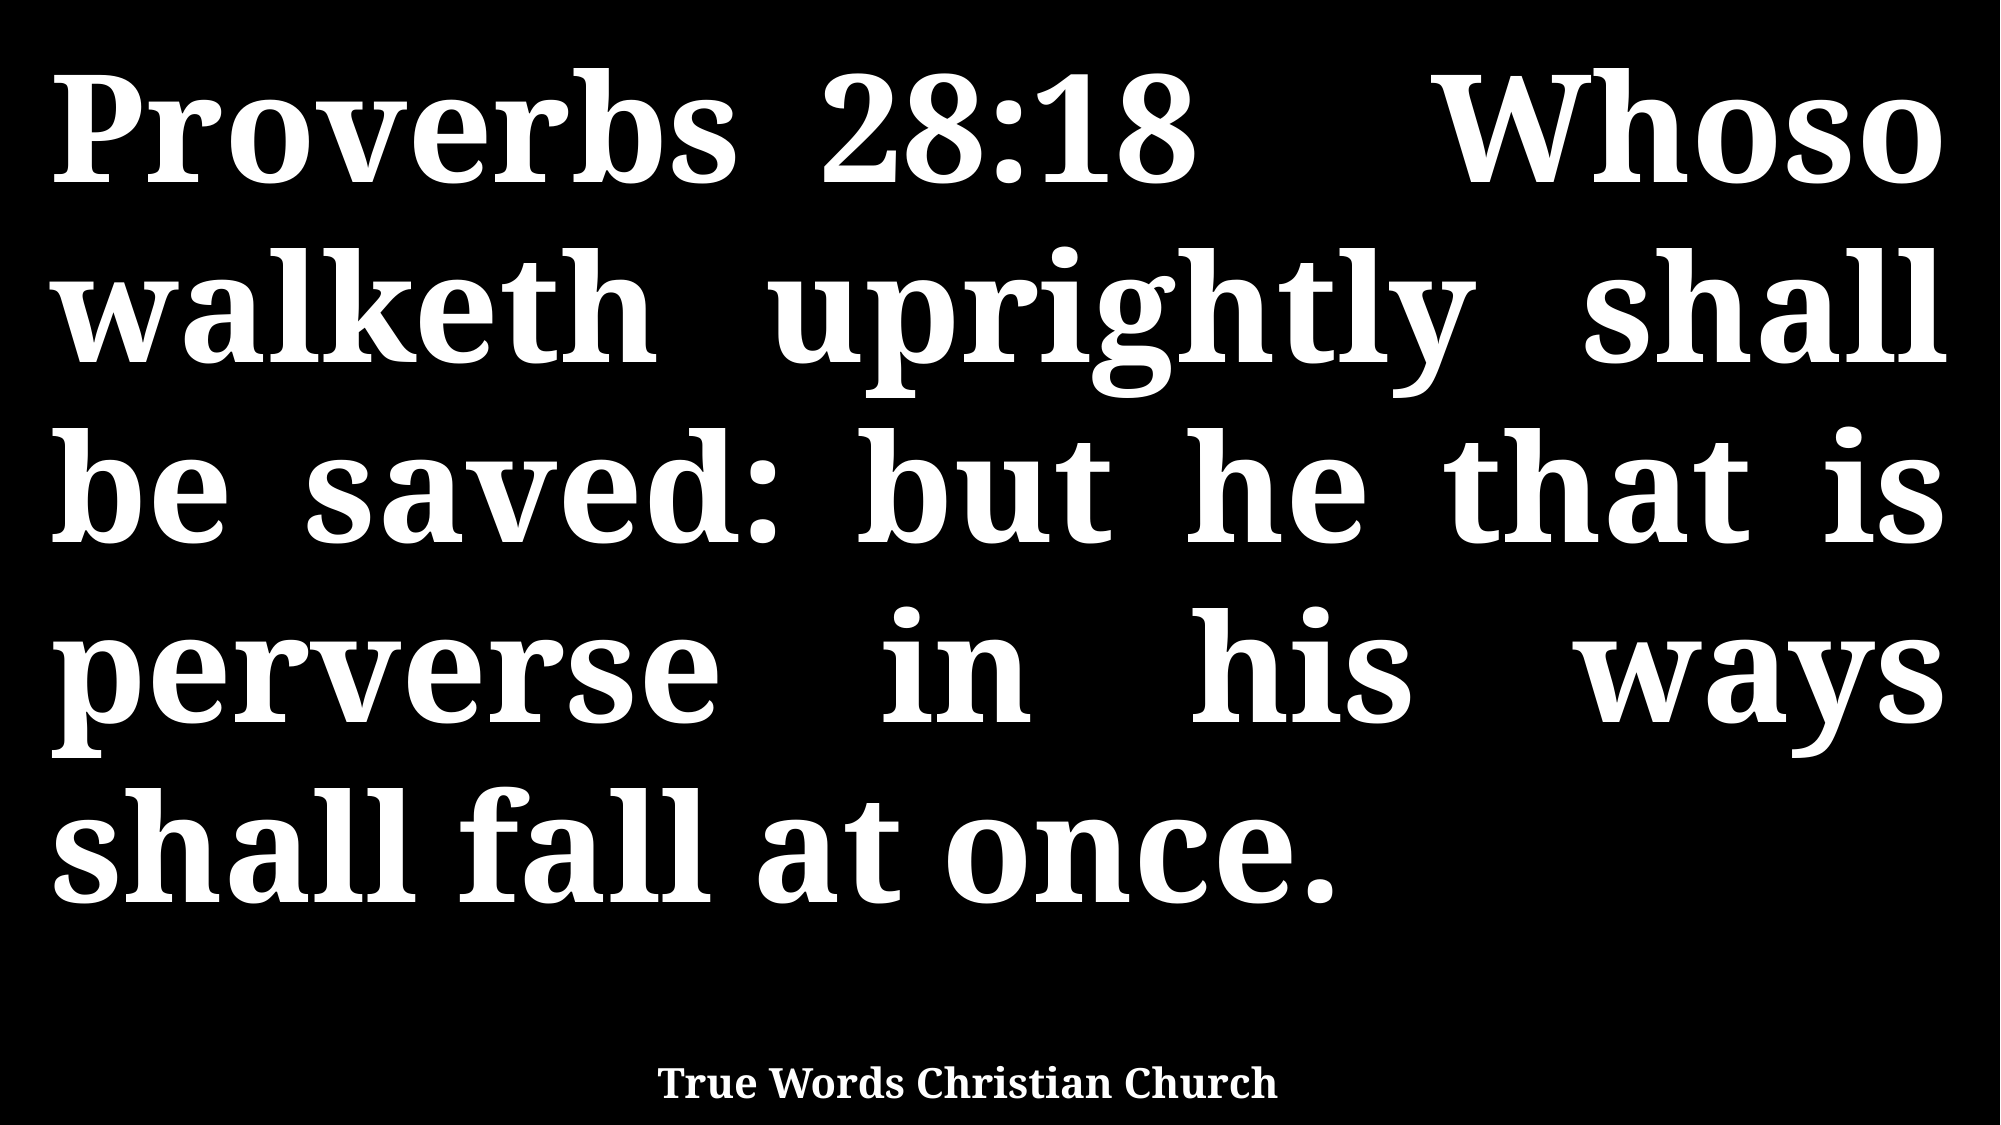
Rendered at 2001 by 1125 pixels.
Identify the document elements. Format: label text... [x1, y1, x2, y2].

text_box Proverbs 28:18 Whoso walketh uprightly shall be saved: but he that is perverse in his ways shall fall at once. [35, 25, 1965, 941]
text_box True Words Christian Church [642, 1049, 1294, 1114]
